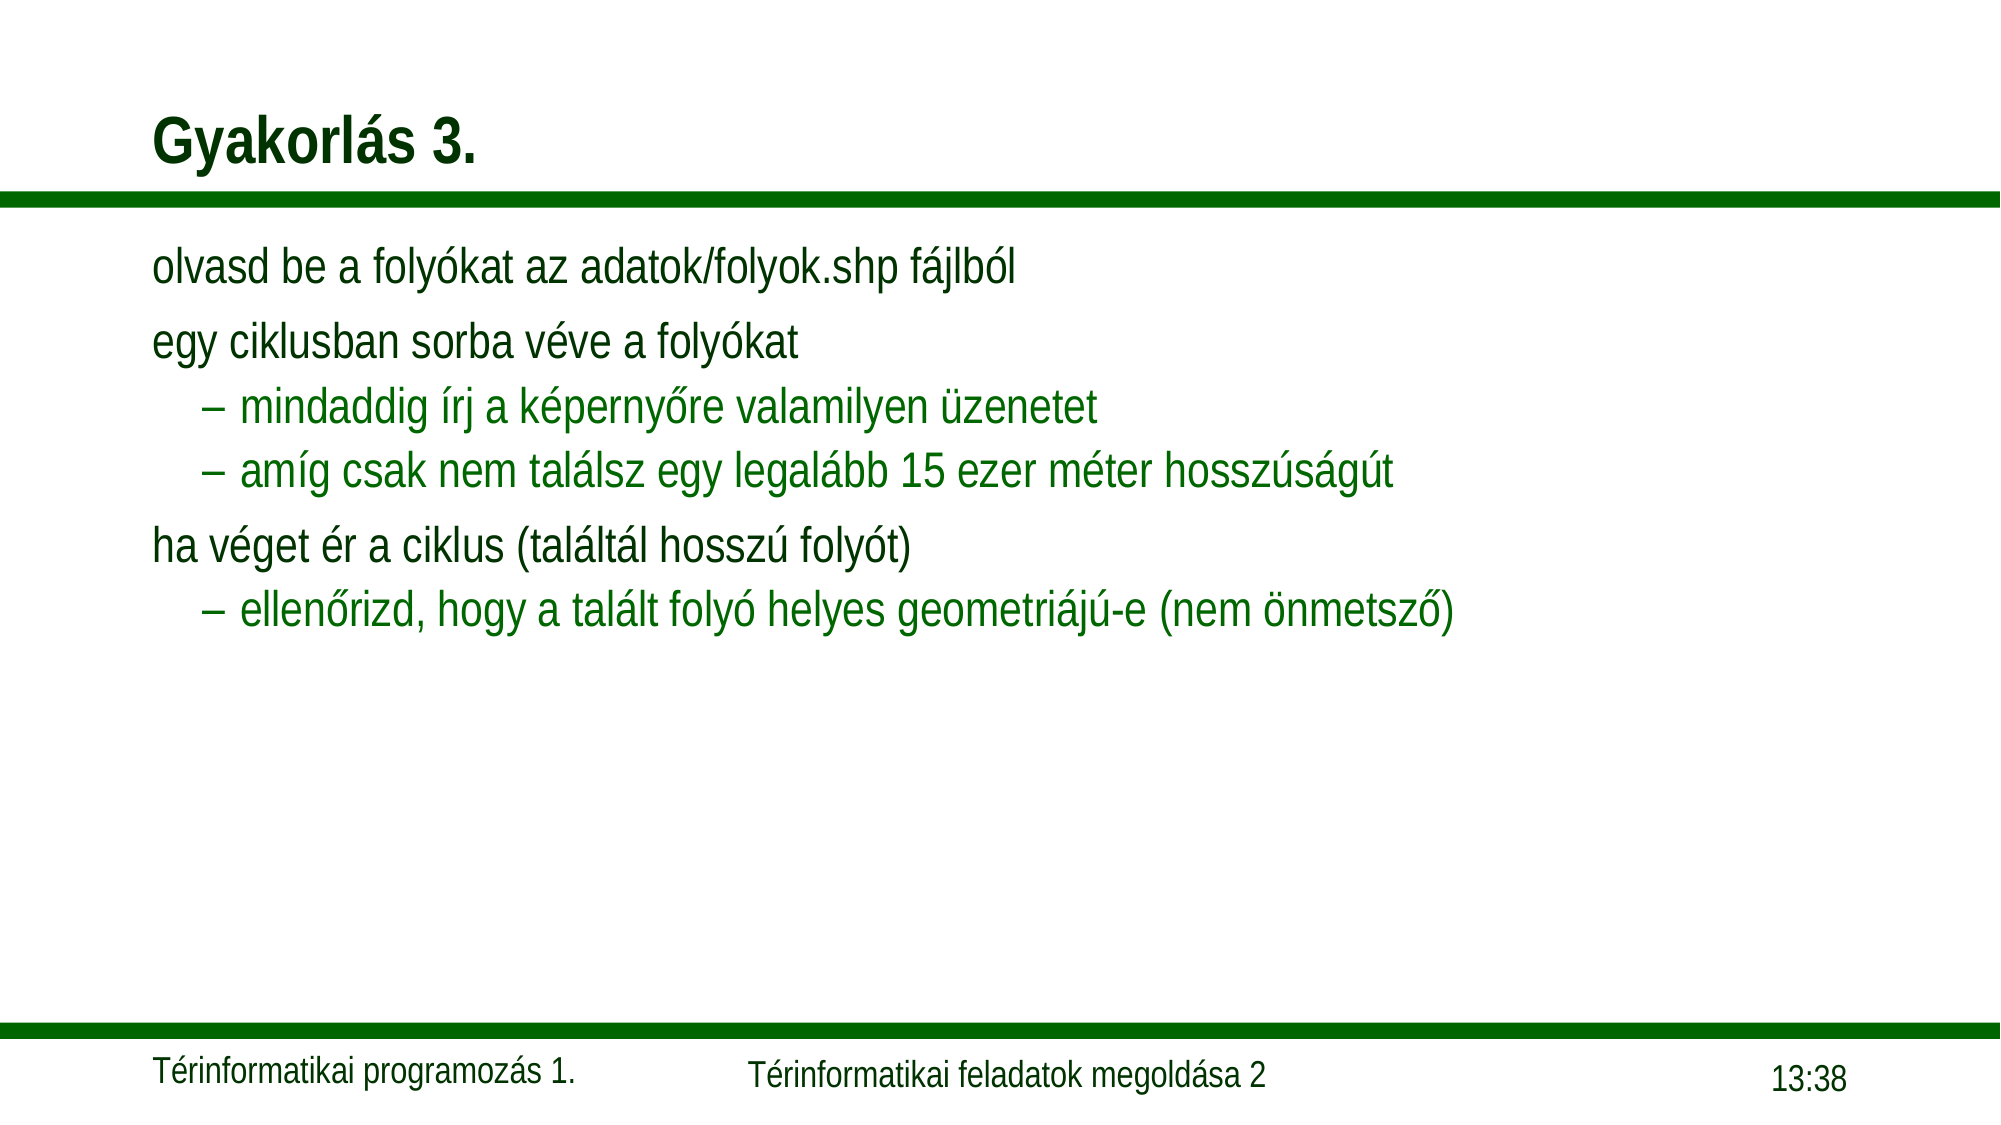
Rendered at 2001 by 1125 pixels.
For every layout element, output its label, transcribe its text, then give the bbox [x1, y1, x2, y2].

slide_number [1390, 1046, 1863, 1106]
title Gyakorlás 3. [137, 28, 1863, 186]
list olvasd be a folyókat az adatok/folyok.shp fájlból egy ciklusban sorba véve a folyókat mindaddig írj a képernyőre valamilyen üzenetet amíg csak nem találsz egy legalább 15 ezer méter hosszúságút ha véget ér a ciklus (találtál hosszú folyót) ellenőrizd, hogy a talált folyó helyes geometriájú-e (nem önmetsző) [137, 233, 1863, 1014]
